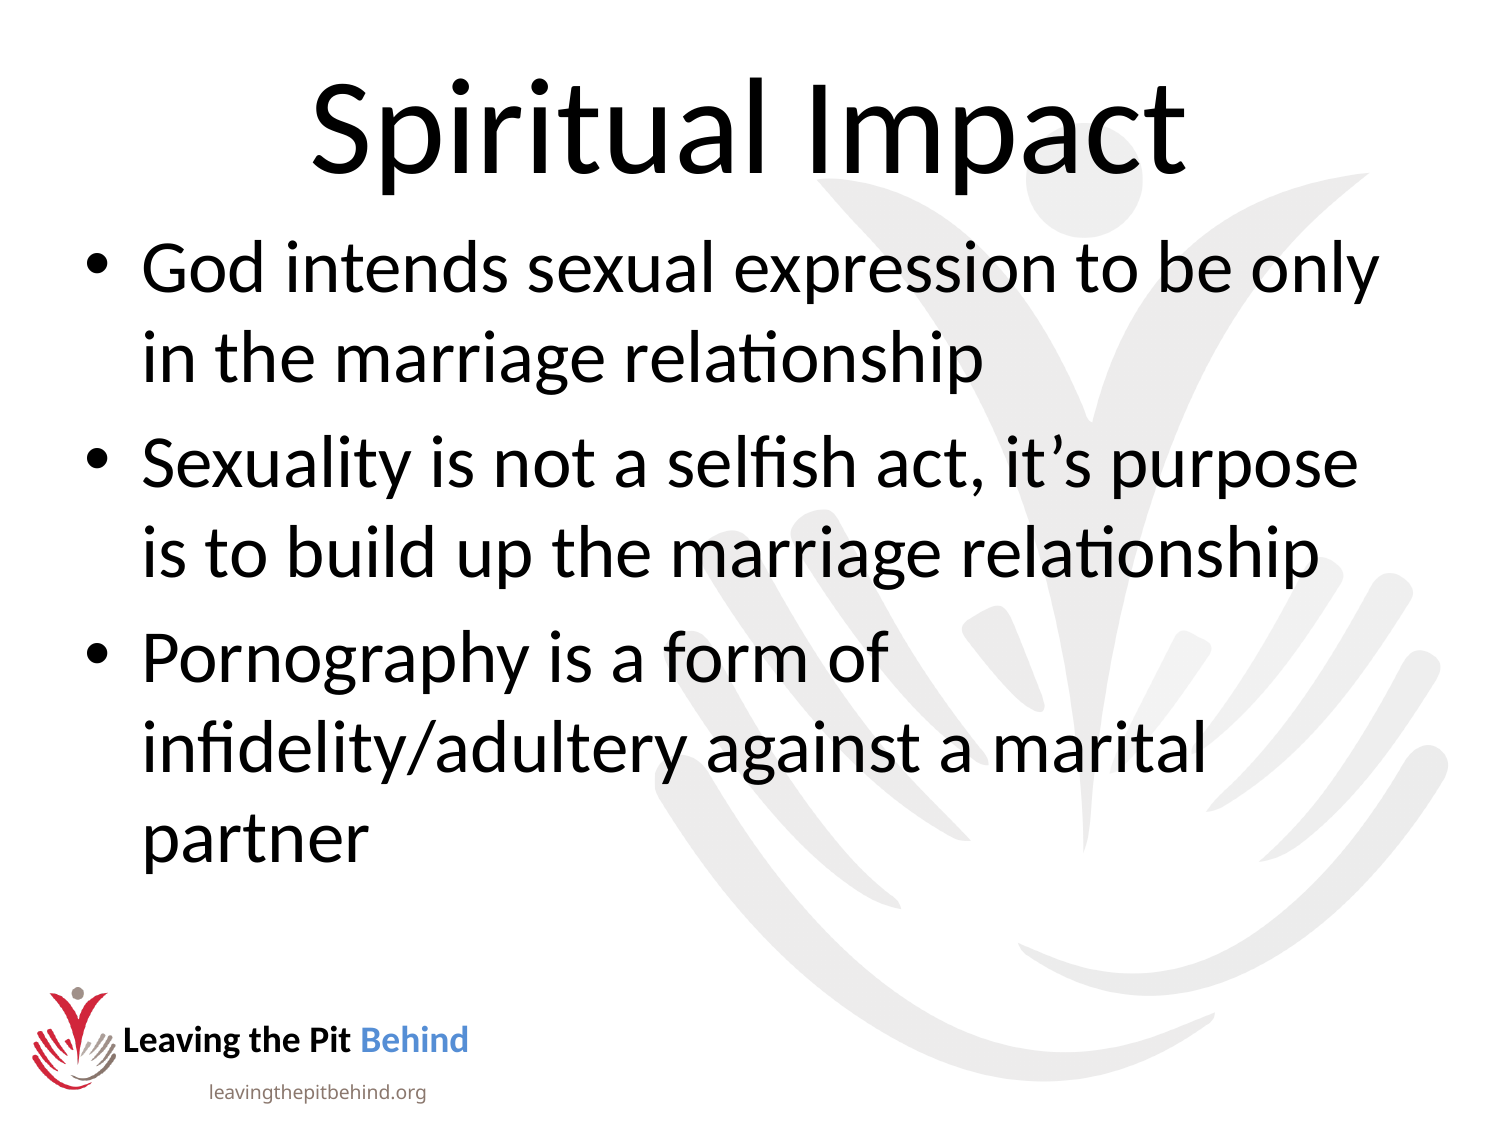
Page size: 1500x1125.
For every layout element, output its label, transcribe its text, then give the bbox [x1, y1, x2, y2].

list God intends sexual expression to be only in the marriage relationship Sexuality is not a selfish act, it’s purpose is to build up the marriage relationship Pornography is a form of infidelity/adultery against a marital partner [69, 210, 1420, 953]
picture [32, 987, 118, 1096]
title Spiritual Impact [75, 24, 1425, 213]
